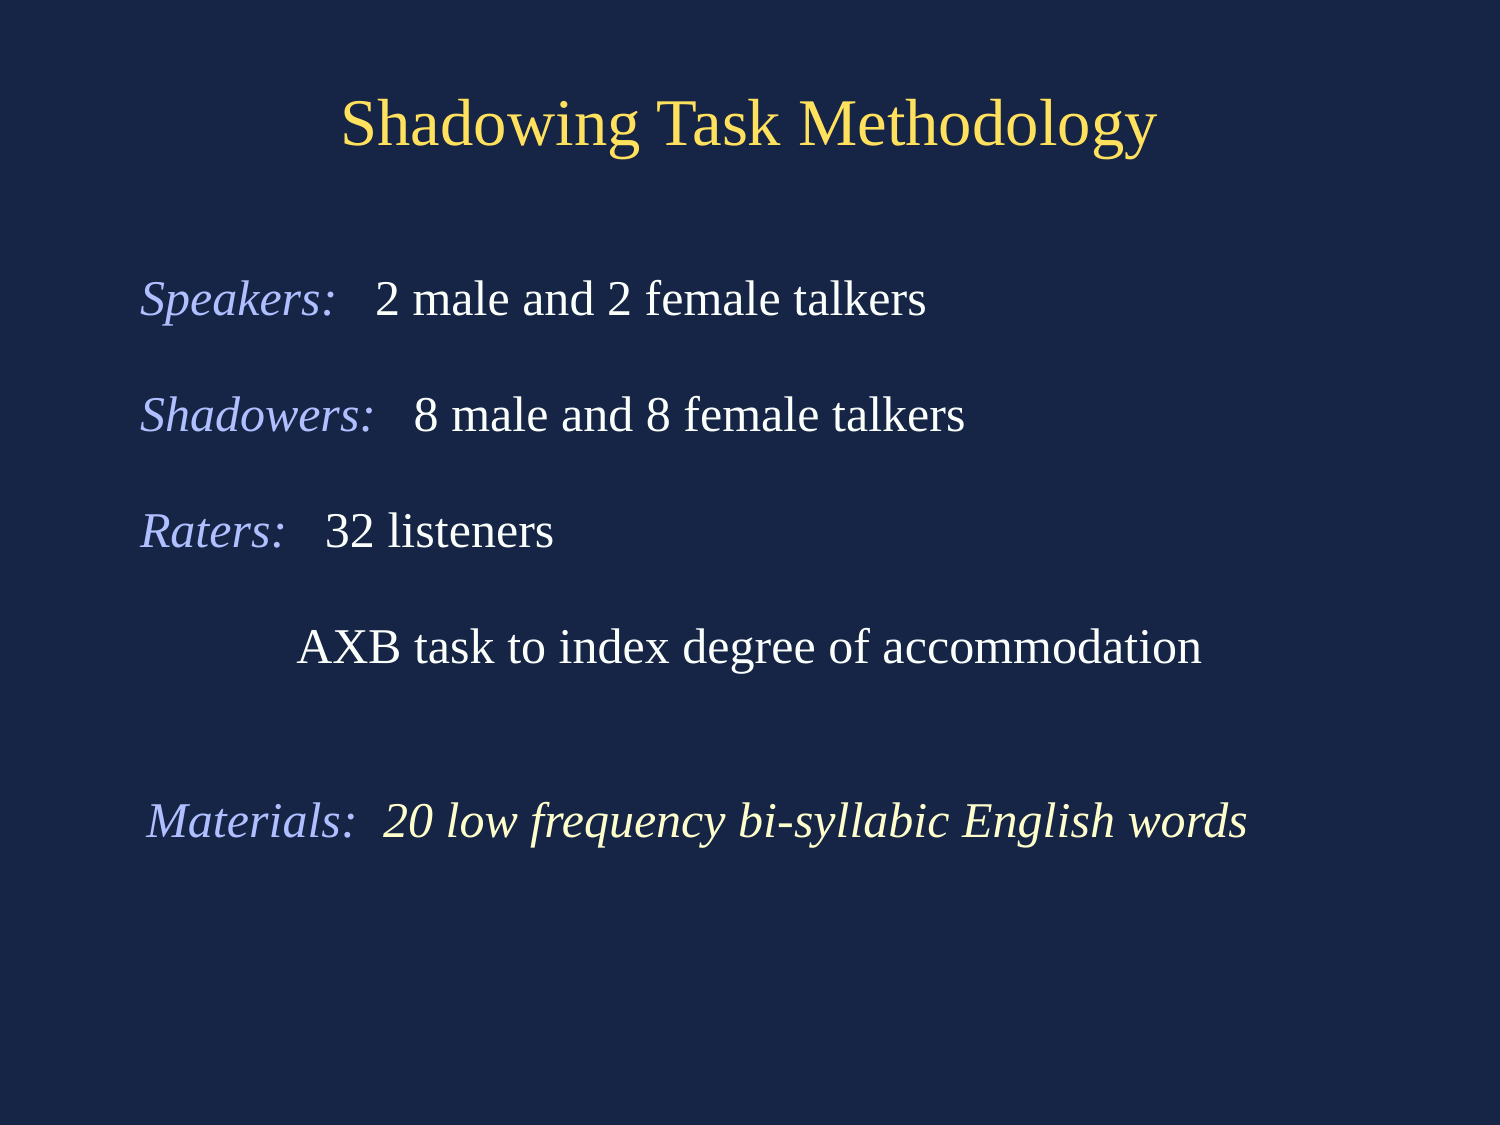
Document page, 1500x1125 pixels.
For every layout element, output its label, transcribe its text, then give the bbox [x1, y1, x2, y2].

list Speakers: 2 male and 2 female talkers Shadowers: 8 male and 8 female talkers Raters: 32 listeners AXB task to index degree of accommodation Materials: 20 low frequency bi-syllabic English words [75, 200, 1425, 1063]
title Shadowing Task Methodology [75, 24, 1425, 200]
